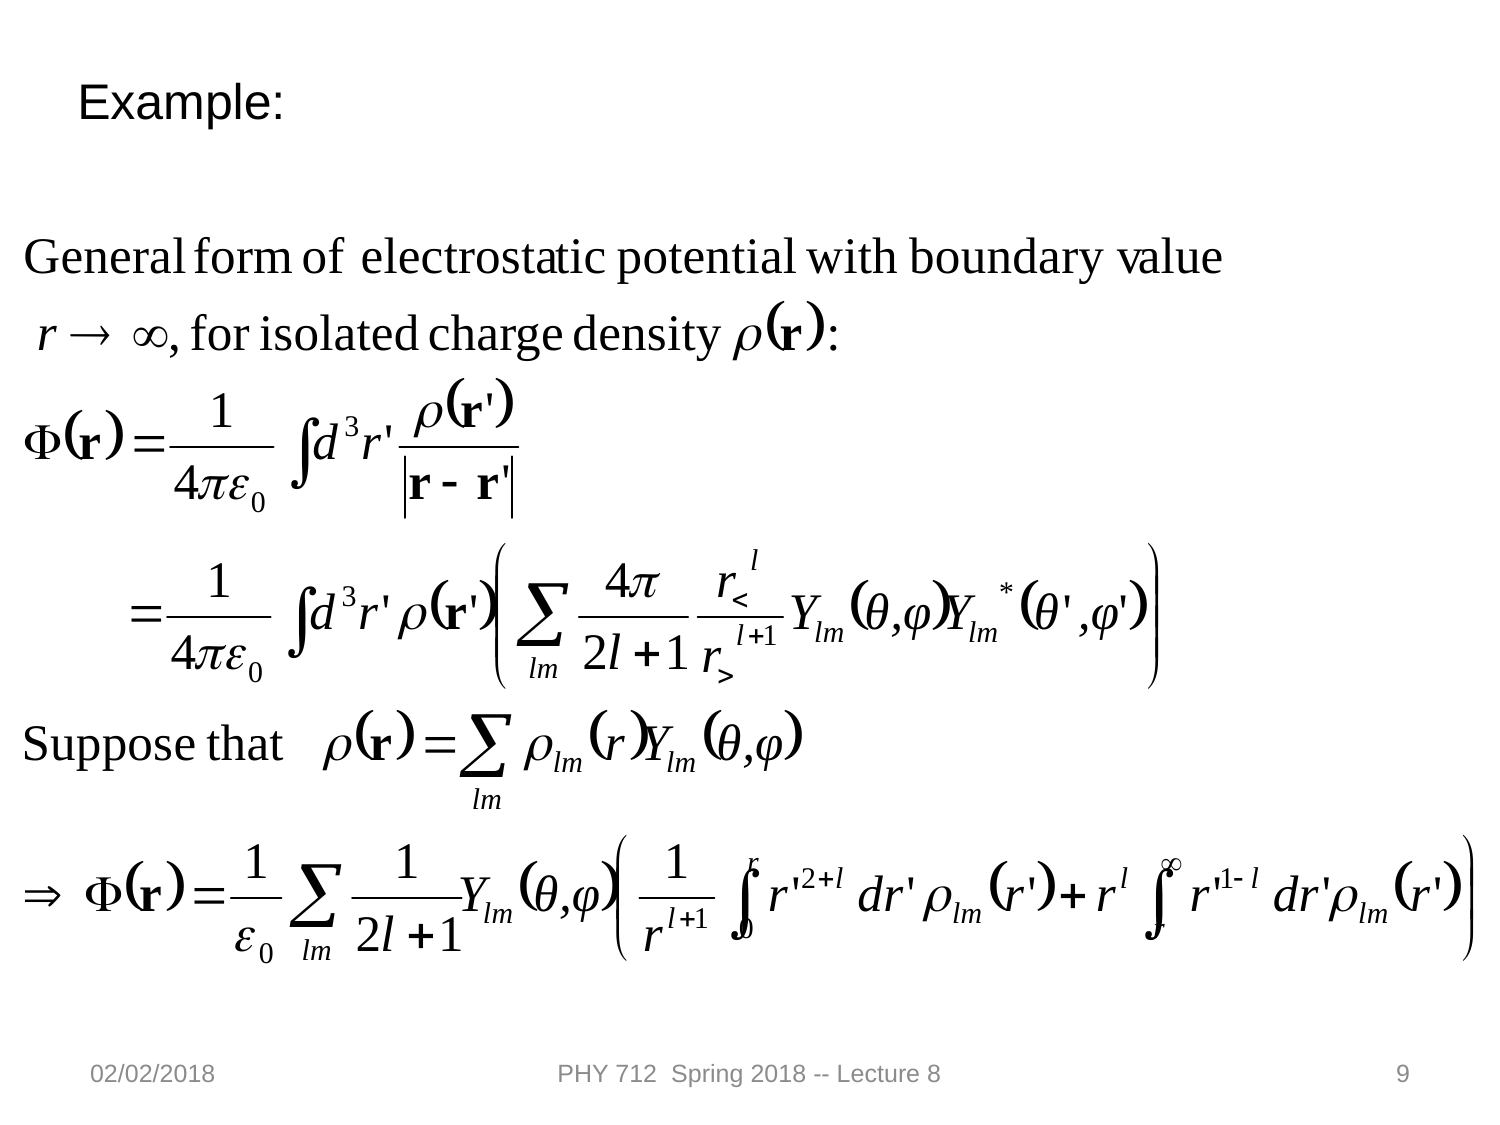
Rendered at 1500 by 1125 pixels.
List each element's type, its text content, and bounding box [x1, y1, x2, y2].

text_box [16, 224, 1488, 978]
footer PHY 712 Spring 2018 -- Lecture 8 [512, 1042, 988, 1103]
text_box Example: [62, 62, 1375, 138]
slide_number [75, 1042, 425, 1103]
slide_number 9 [1074, 1042, 1425, 1103]
